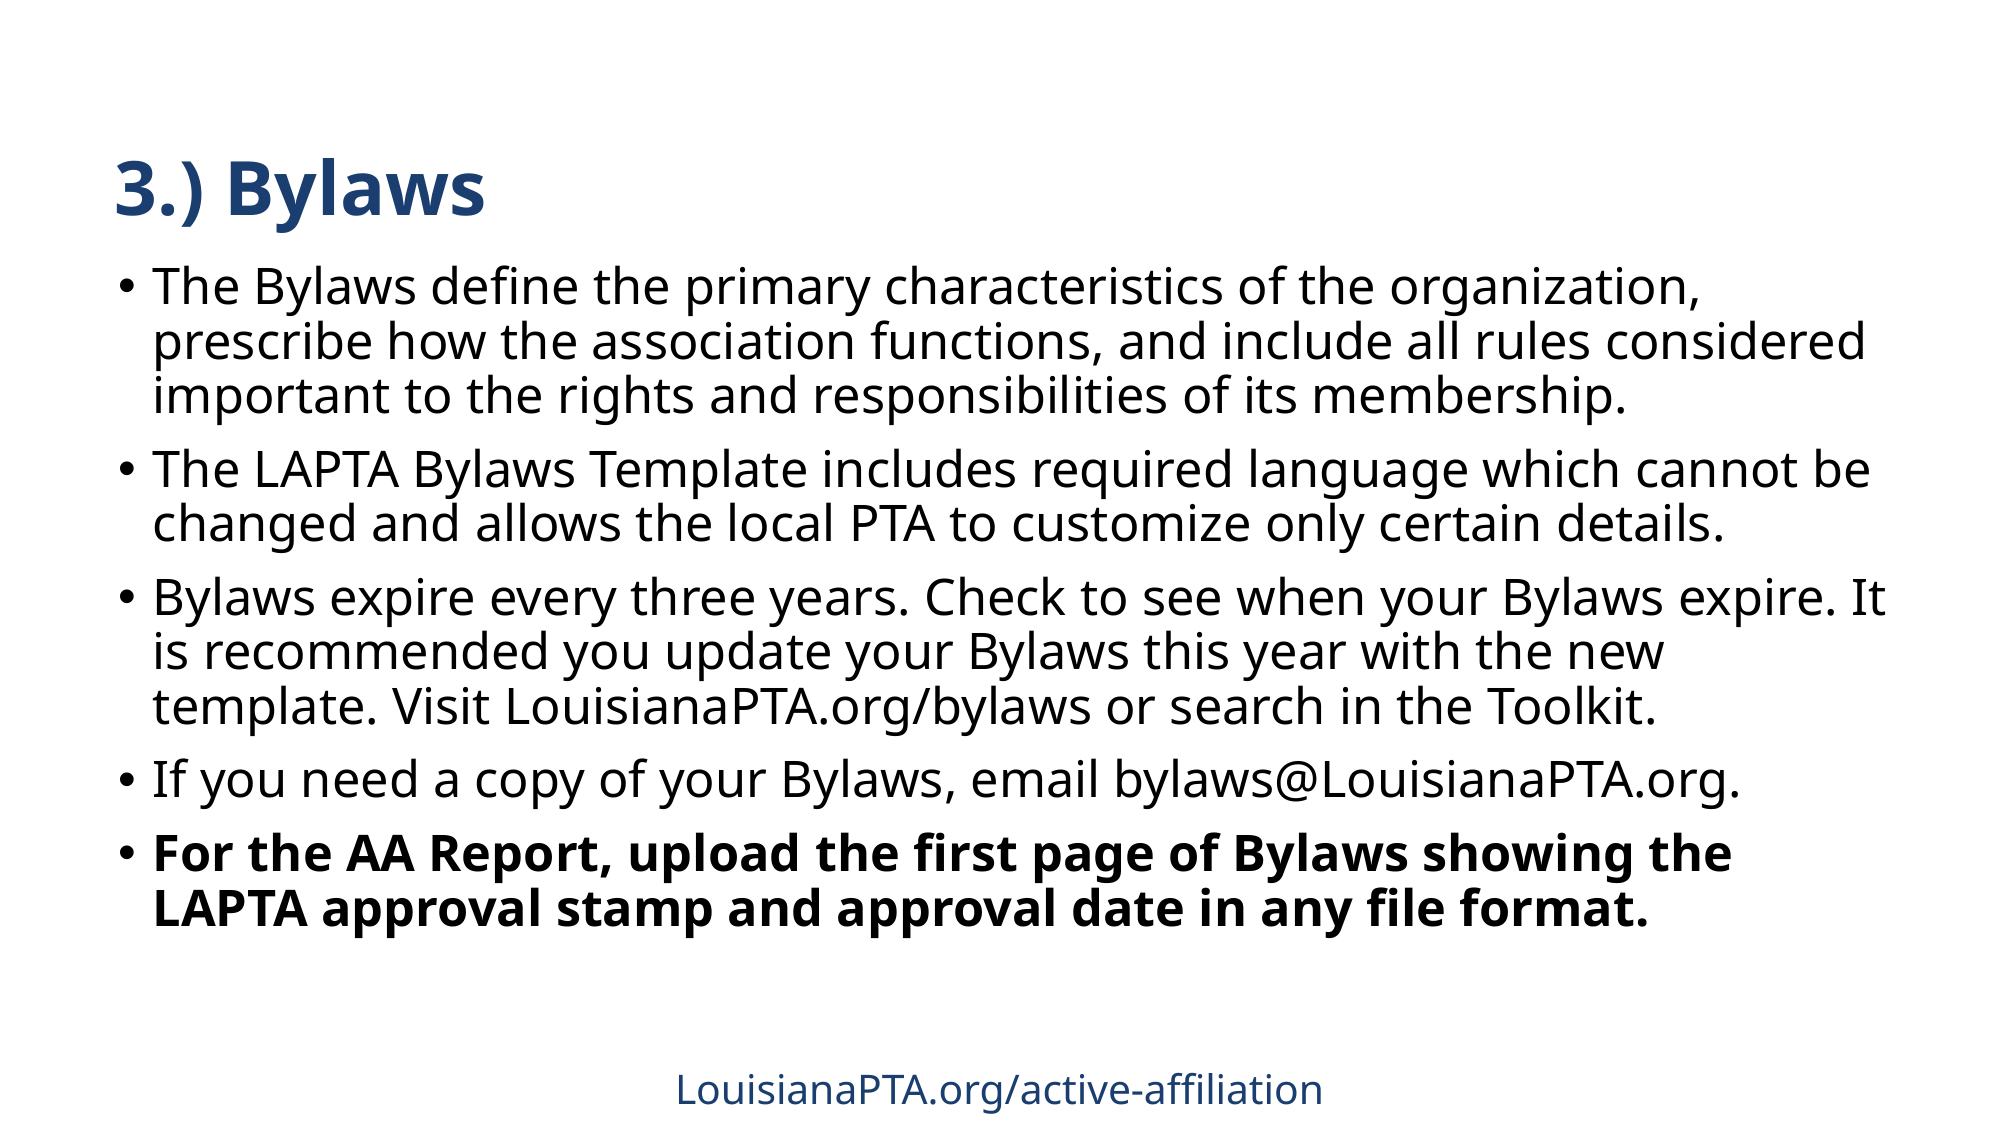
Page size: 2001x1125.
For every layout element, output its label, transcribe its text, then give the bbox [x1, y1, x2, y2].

text_box The Bylaws define the primary characteristics of the organization, prescribe how the association functions, and include all rules considered important to the rights and responsibilities of its membership. The LAPTA Bylaws Template includes required language which cannot be changed and allows the local PTA to customize only certain details. Bylaws expire every three years. Check to see when your Bylaws expire. It is recommended you update your Bylaws this year with the new template. Visit LouisianaPTA.org/bylaws or search in the Toolkit. If you need a copy of your Bylaws, email bylaws@LouisianaPTA.org. For the AA Report, upload the first page of Bylaws showing the LAPTA approval stamp and approval date in any file format. [103, 253, 1906, 1057]
text_box 3.) Bylaws [99, 111, 1863, 271]
text_box LouisianaPTA.org/active-affiliation [0, 1061, 2000, 1122]
